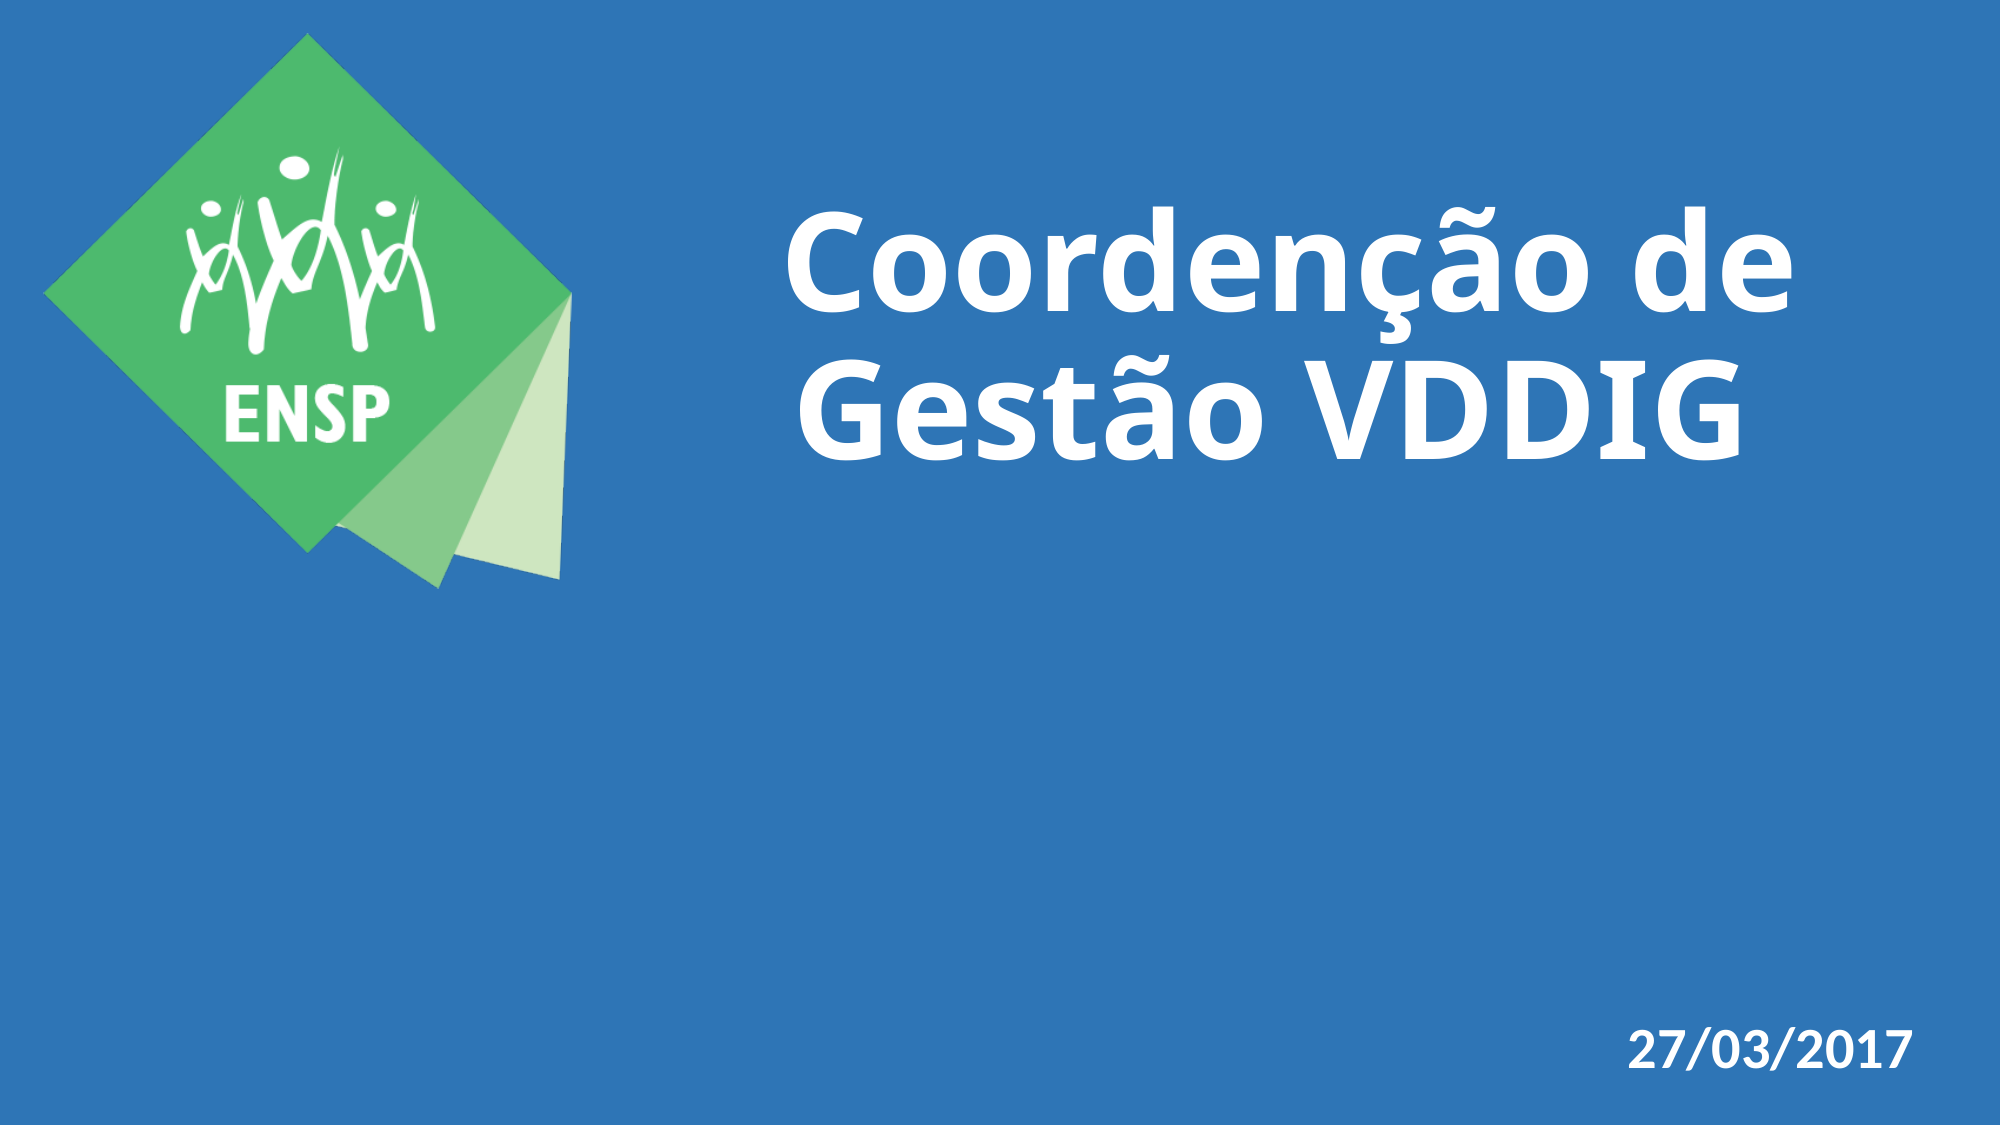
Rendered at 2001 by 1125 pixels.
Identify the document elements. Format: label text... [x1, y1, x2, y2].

subtitle 27/03/2017 [1612, 1010, 1940, 1088]
picture [0, 0, 653, 690]
title Coordenção de Gestão VDDIG [653, 36, 1940, 497]
